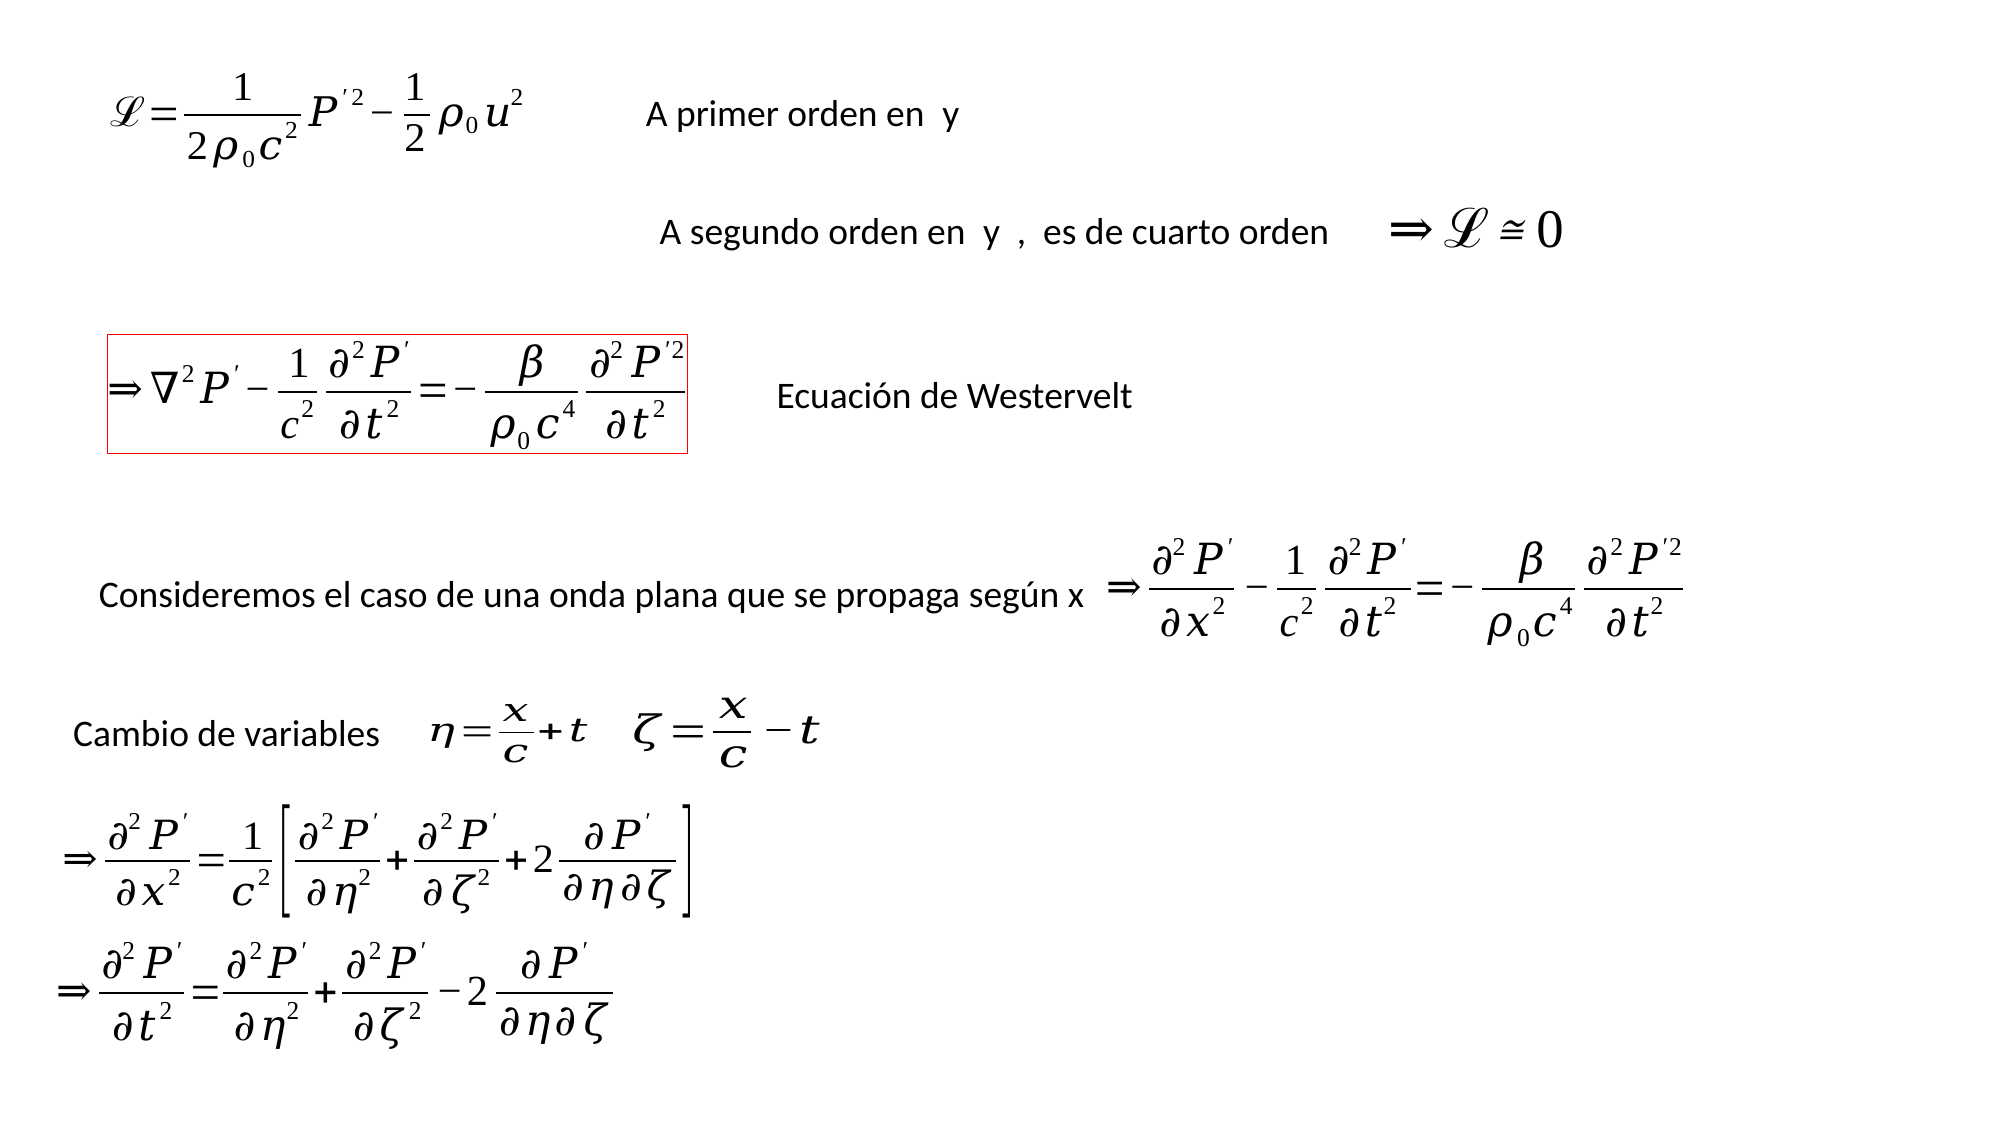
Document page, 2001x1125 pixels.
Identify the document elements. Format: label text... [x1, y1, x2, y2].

text_box Cambio de variables [58, 701, 396, 761]
text_box Consideremos el caso de una onda plana que se propaga según x [84, 562, 1101, 623]
text_box Ecuación de Westervelt [761, 363, 1148, 424]
